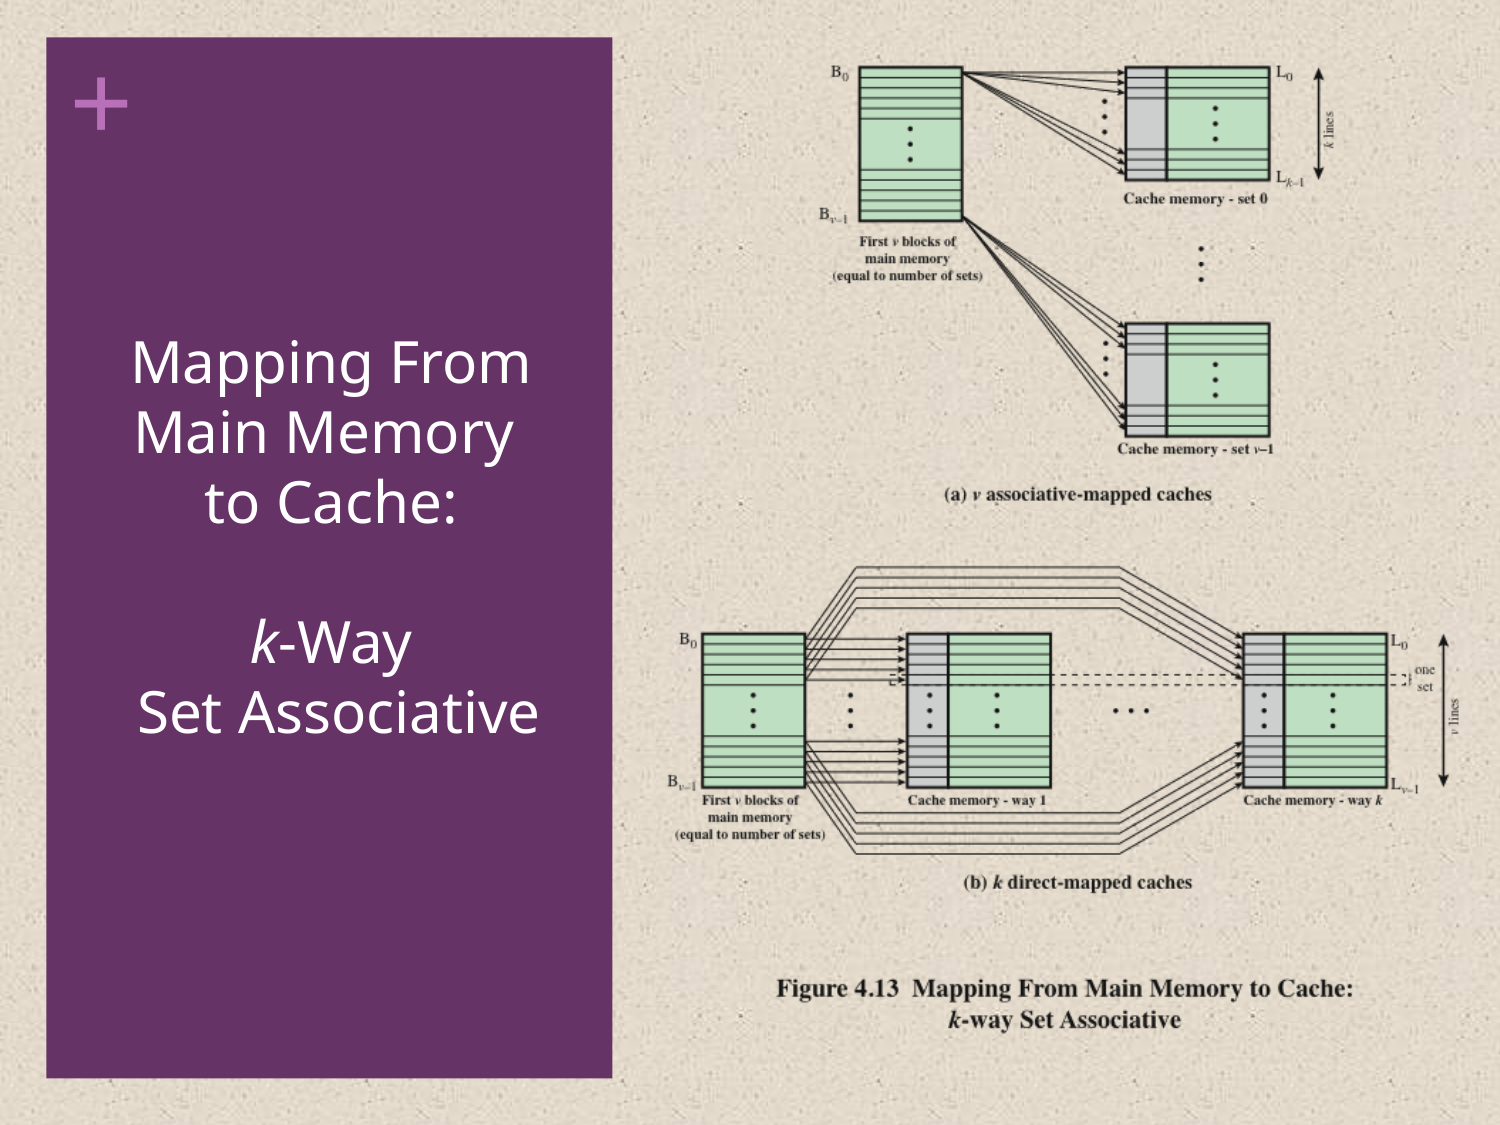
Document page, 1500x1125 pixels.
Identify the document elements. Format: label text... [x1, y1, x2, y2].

picture [0, 0, 1500, 1125]
title Mapping From Main Memory to Cache: k-Way Set Associative [50, 162, 613, 754]
